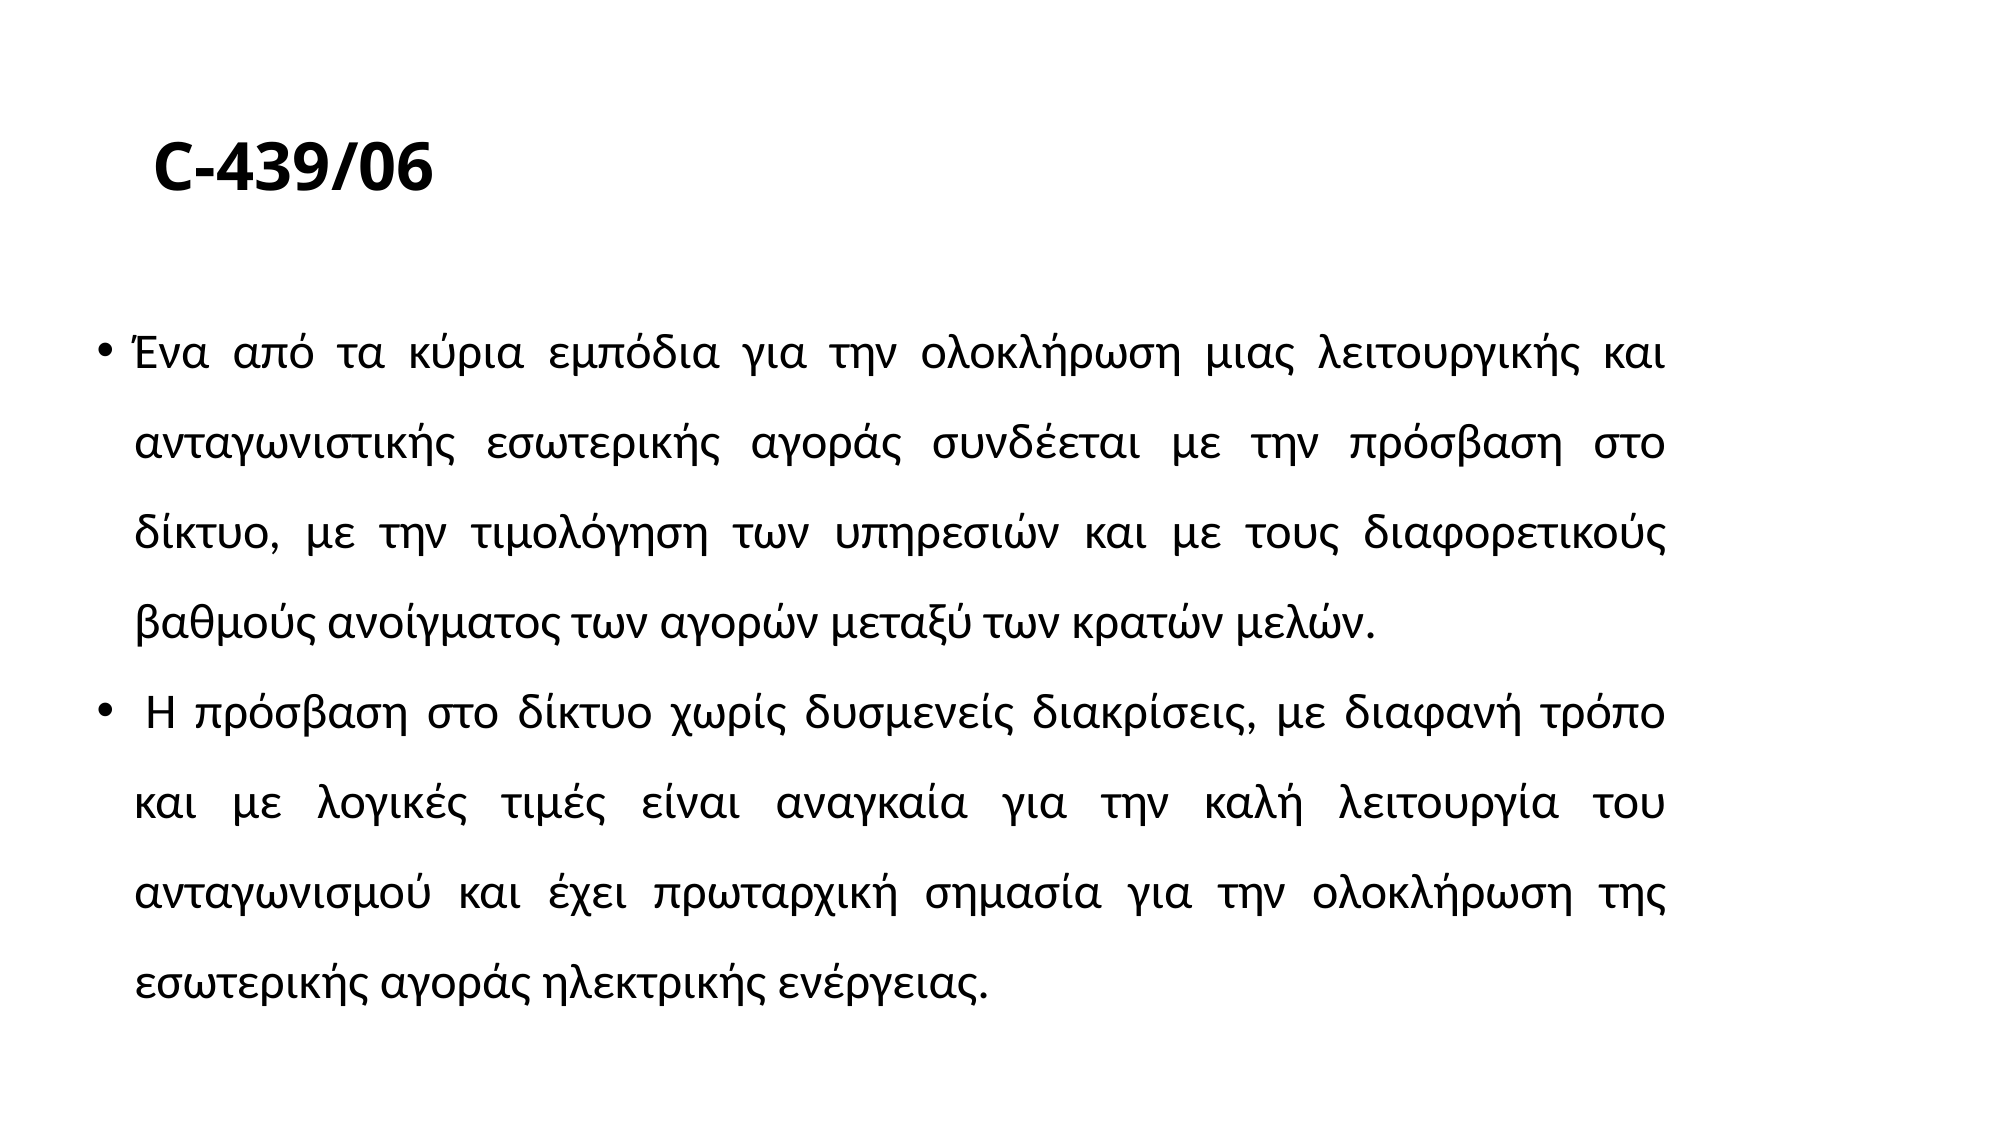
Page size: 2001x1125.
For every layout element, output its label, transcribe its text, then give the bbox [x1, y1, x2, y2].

title C-439/06 [137, 59, 1863, 278]
list Ένα από τα κύρια εμπόδια για την ολοκλήρωση μιας λειτουργικής και ανταγωνιστικής εσωτερικής αγοράς συνδέεται με την πρόσβαση στο δίκτυο, με την τιμολόγηση των υπηρεσιών και με τους διαφορετικούς βαθμούς ανοίγματος των αγορών μεταξύ των κρατών μελών. Η πρόσβαση στο δίκτυο χωρίς δυσμενείς διακρίσεις, με διαφανή τρόπο και με λογικές τιμές είναι αναγκαία για την καλή λειτουργία του ανταγωνισμού και έχει πρωταρχική σημασία για την ολοκλήρωση της εσωτερικής αγοράς ηλεκτρικής ενέργειας. [81, 281, 1682, 1024]
